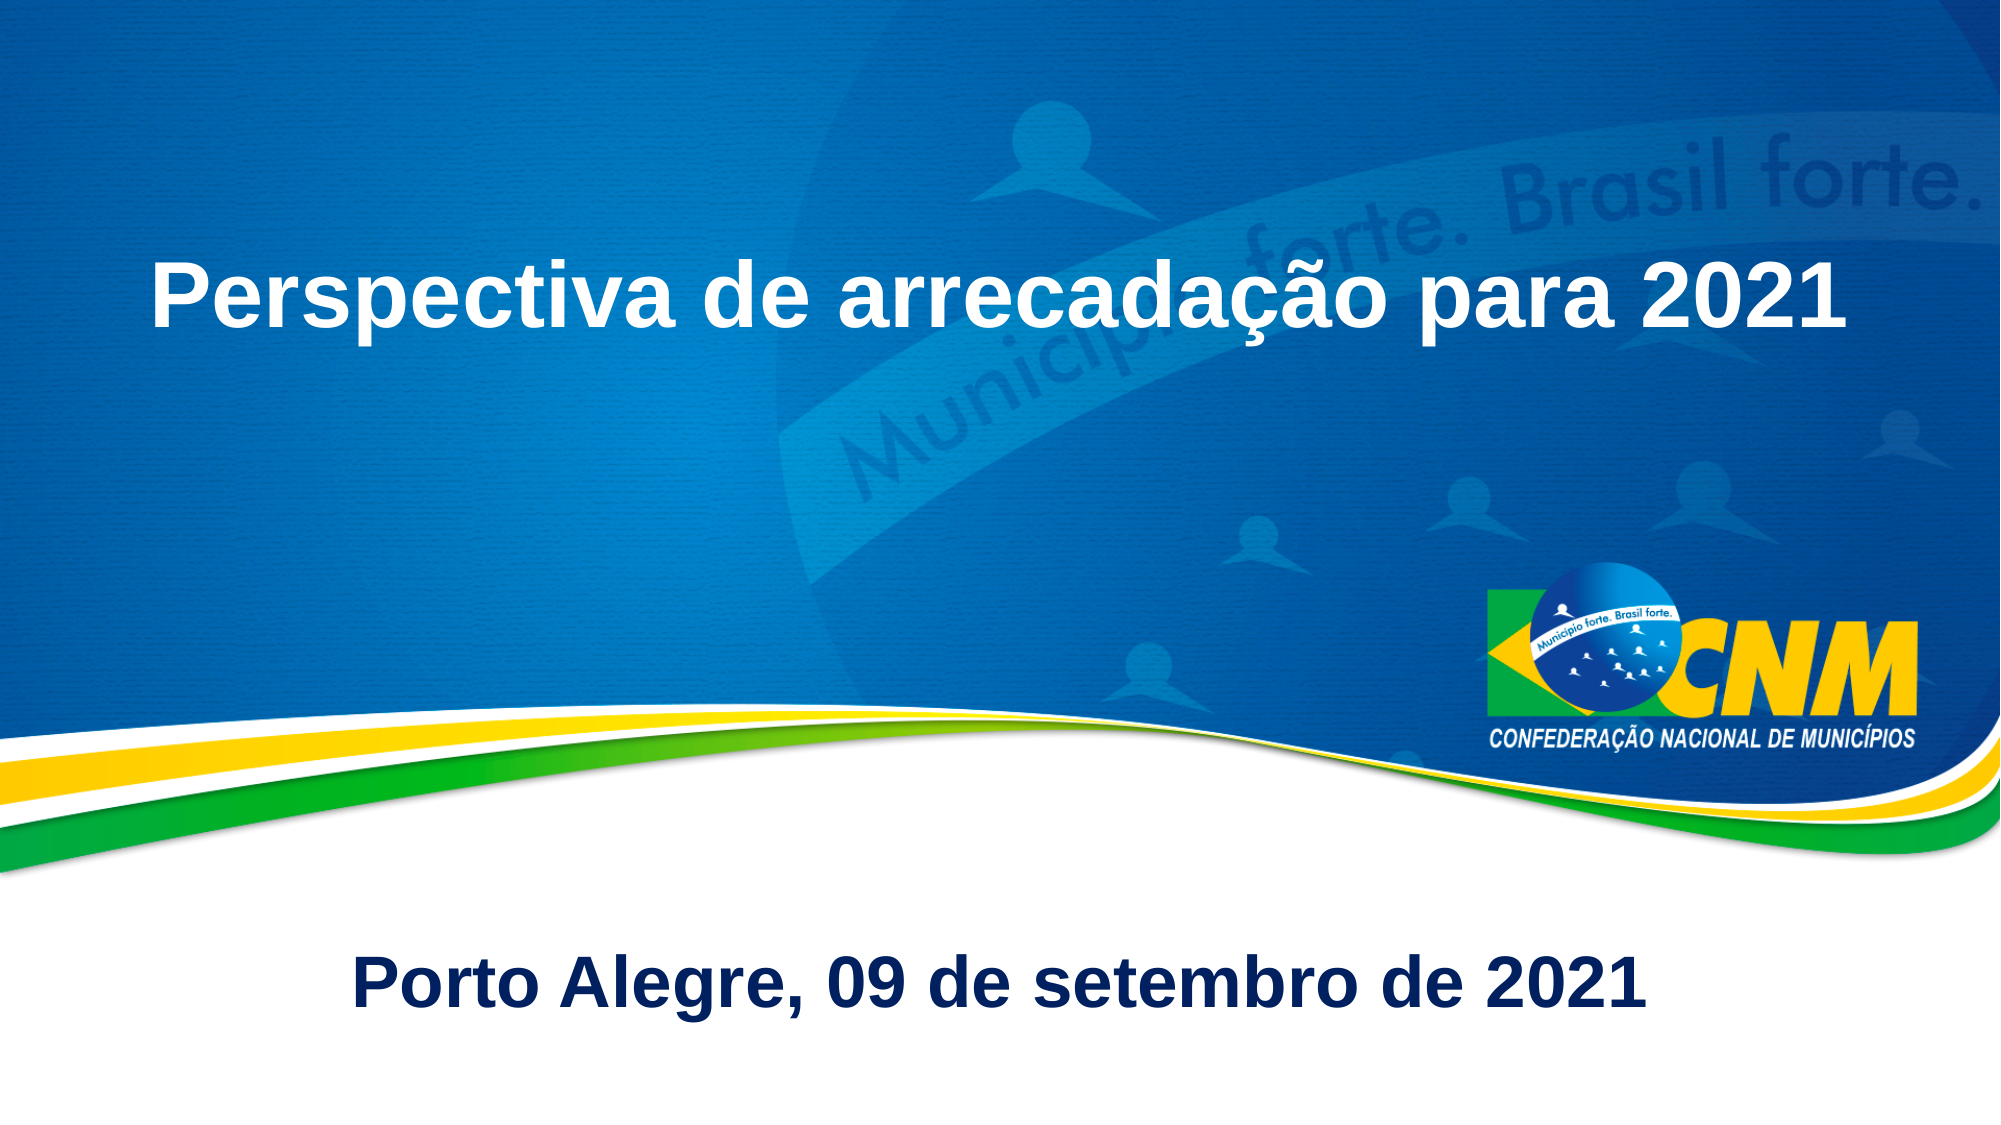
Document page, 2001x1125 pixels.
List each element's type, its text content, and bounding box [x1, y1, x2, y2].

subtitle Porto Alegre, 09 de setembro de 2021 [77, 876, 1923, 1082]
picture [0, 0, 2000, 1125]
title Perspectiva de arrecadação para 2021 [77, 93, 1923, 486]
